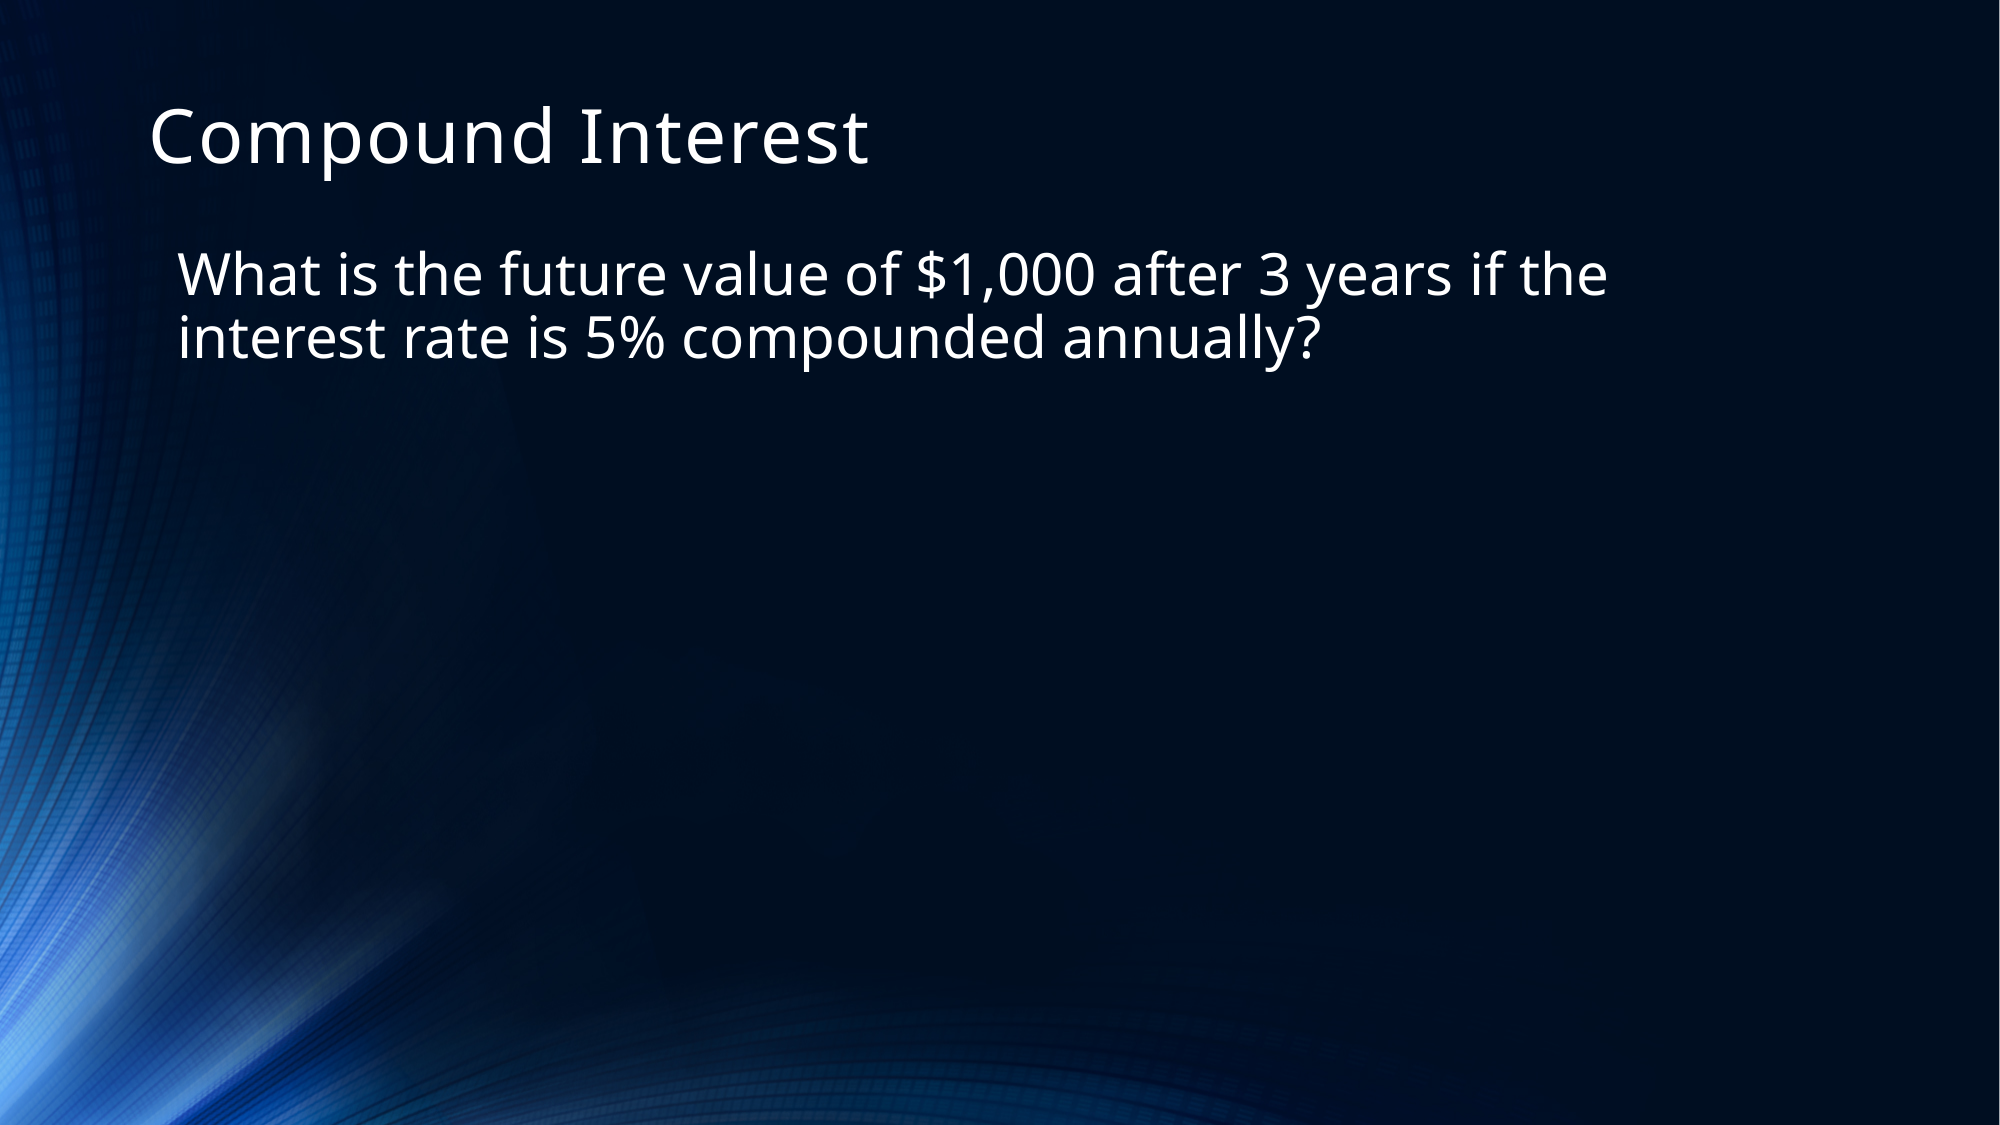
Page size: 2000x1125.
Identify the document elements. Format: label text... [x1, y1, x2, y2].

list What is the future value of $1,000 after 3 years if the interest rate is 5% compounded annually? [162, 237, 1689, 816]
title Compound Interest [134, 64, 1729, 188]
picture [0, 0, 2000, 1125]
